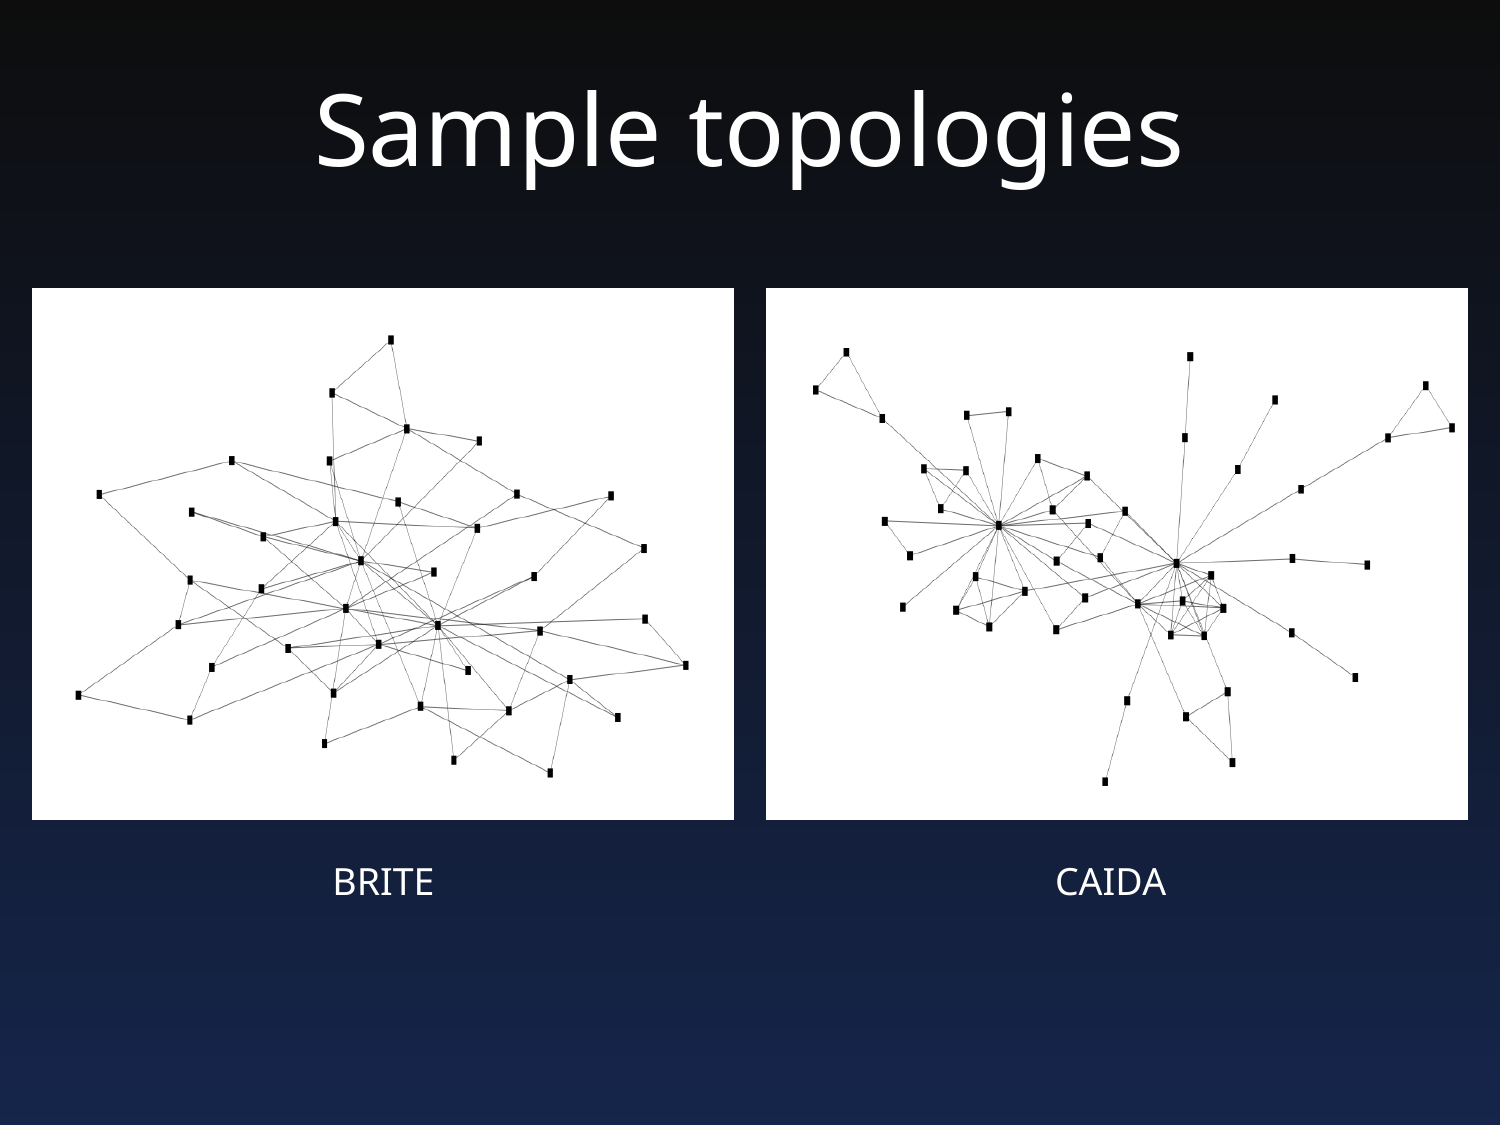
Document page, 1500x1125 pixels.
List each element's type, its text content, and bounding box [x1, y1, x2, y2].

title Sample topologies [105, 74, 1394, 195]
text_box CAIDA [1040, 850, 1181, 911]
picture [30, 286, 736, 822]
text_box BRITE [317, 850, 450, 911]
picture [764, 286, 1470, 822]
